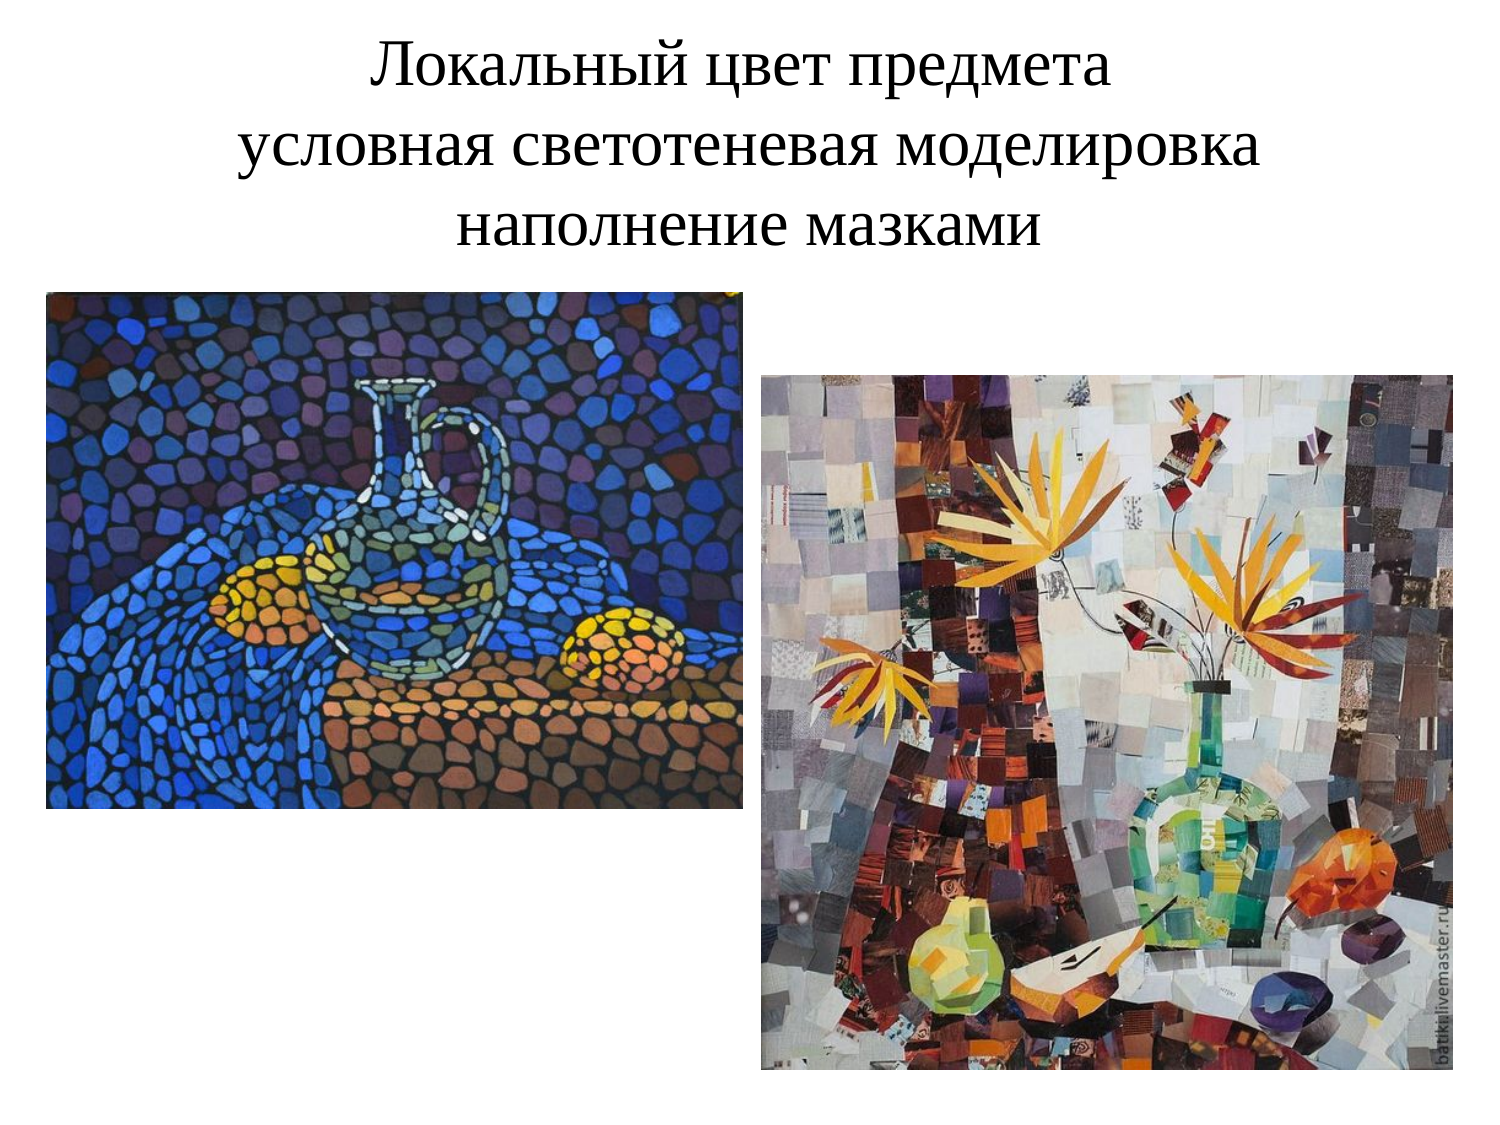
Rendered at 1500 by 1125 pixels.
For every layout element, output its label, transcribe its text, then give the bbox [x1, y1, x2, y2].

picture [761, 374, 1454, 1071]
title Локальный цвет предмета условная светотеневая моделировка наполнение мазками [75, 45, 1425, 233]
picture [46, 292, 743, 809]
